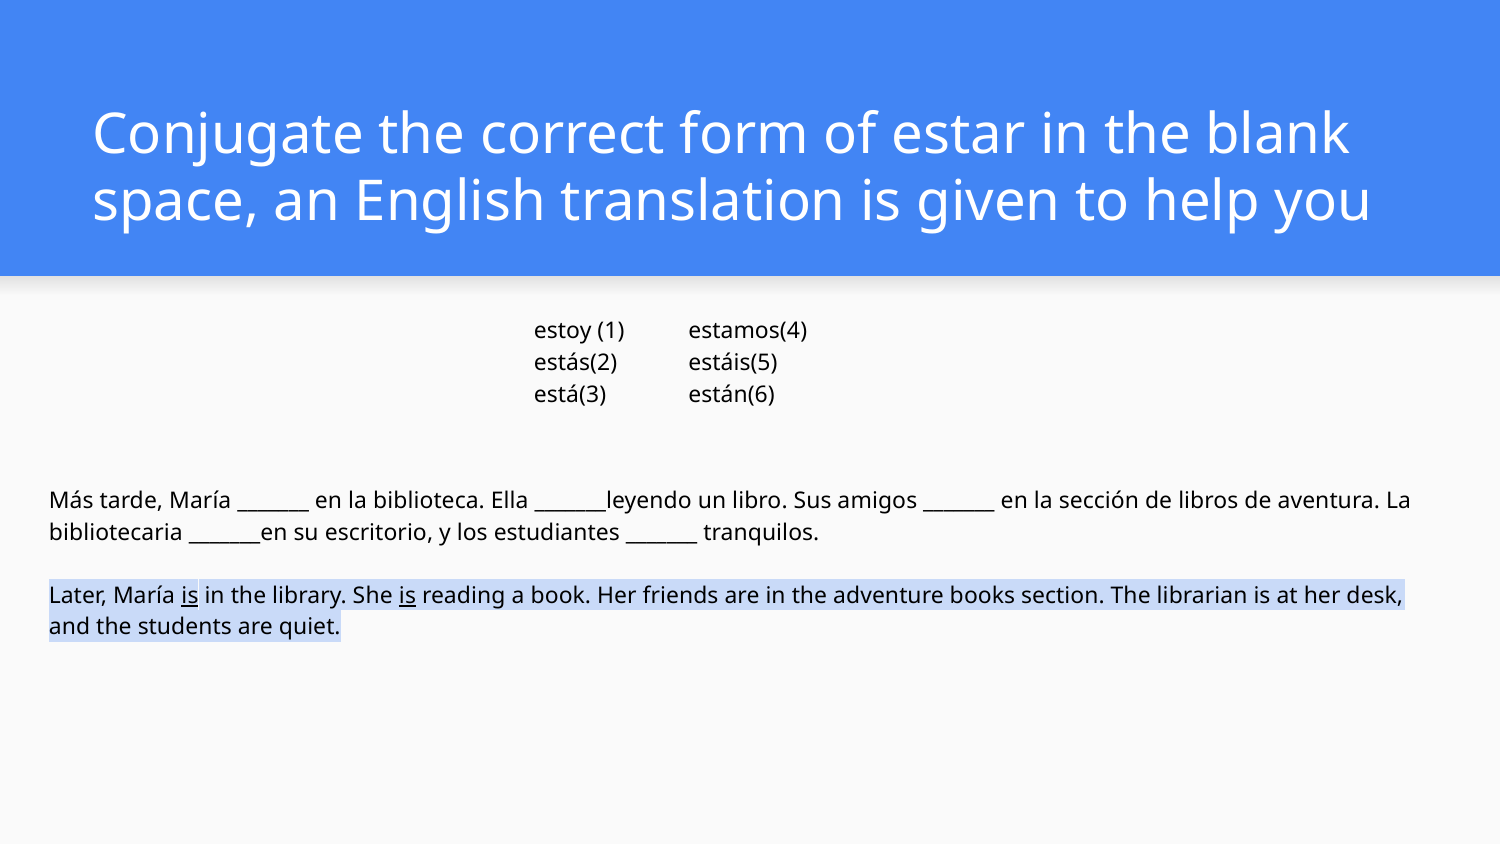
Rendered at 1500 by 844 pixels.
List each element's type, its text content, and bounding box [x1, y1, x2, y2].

text_box Más tarde, María _______ en la biblioteca. Ella _______leyendo un libro. Sus amigos _______ en la sección de libros de aventura. La bibliotecaria _______en su escritorio, y los estudiantes _______ tranquilos. Later, María is in the library. She is reading a book. Her friends are in the adventure books section. The librarian is at her desk, and the students are quiet. [34, 466, 1449, 714]
title Conjugate the correct form of estar in the blank space, an English translation is given to help you [77, 121, 1427, 248]
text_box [518, 296, 846, 459]
